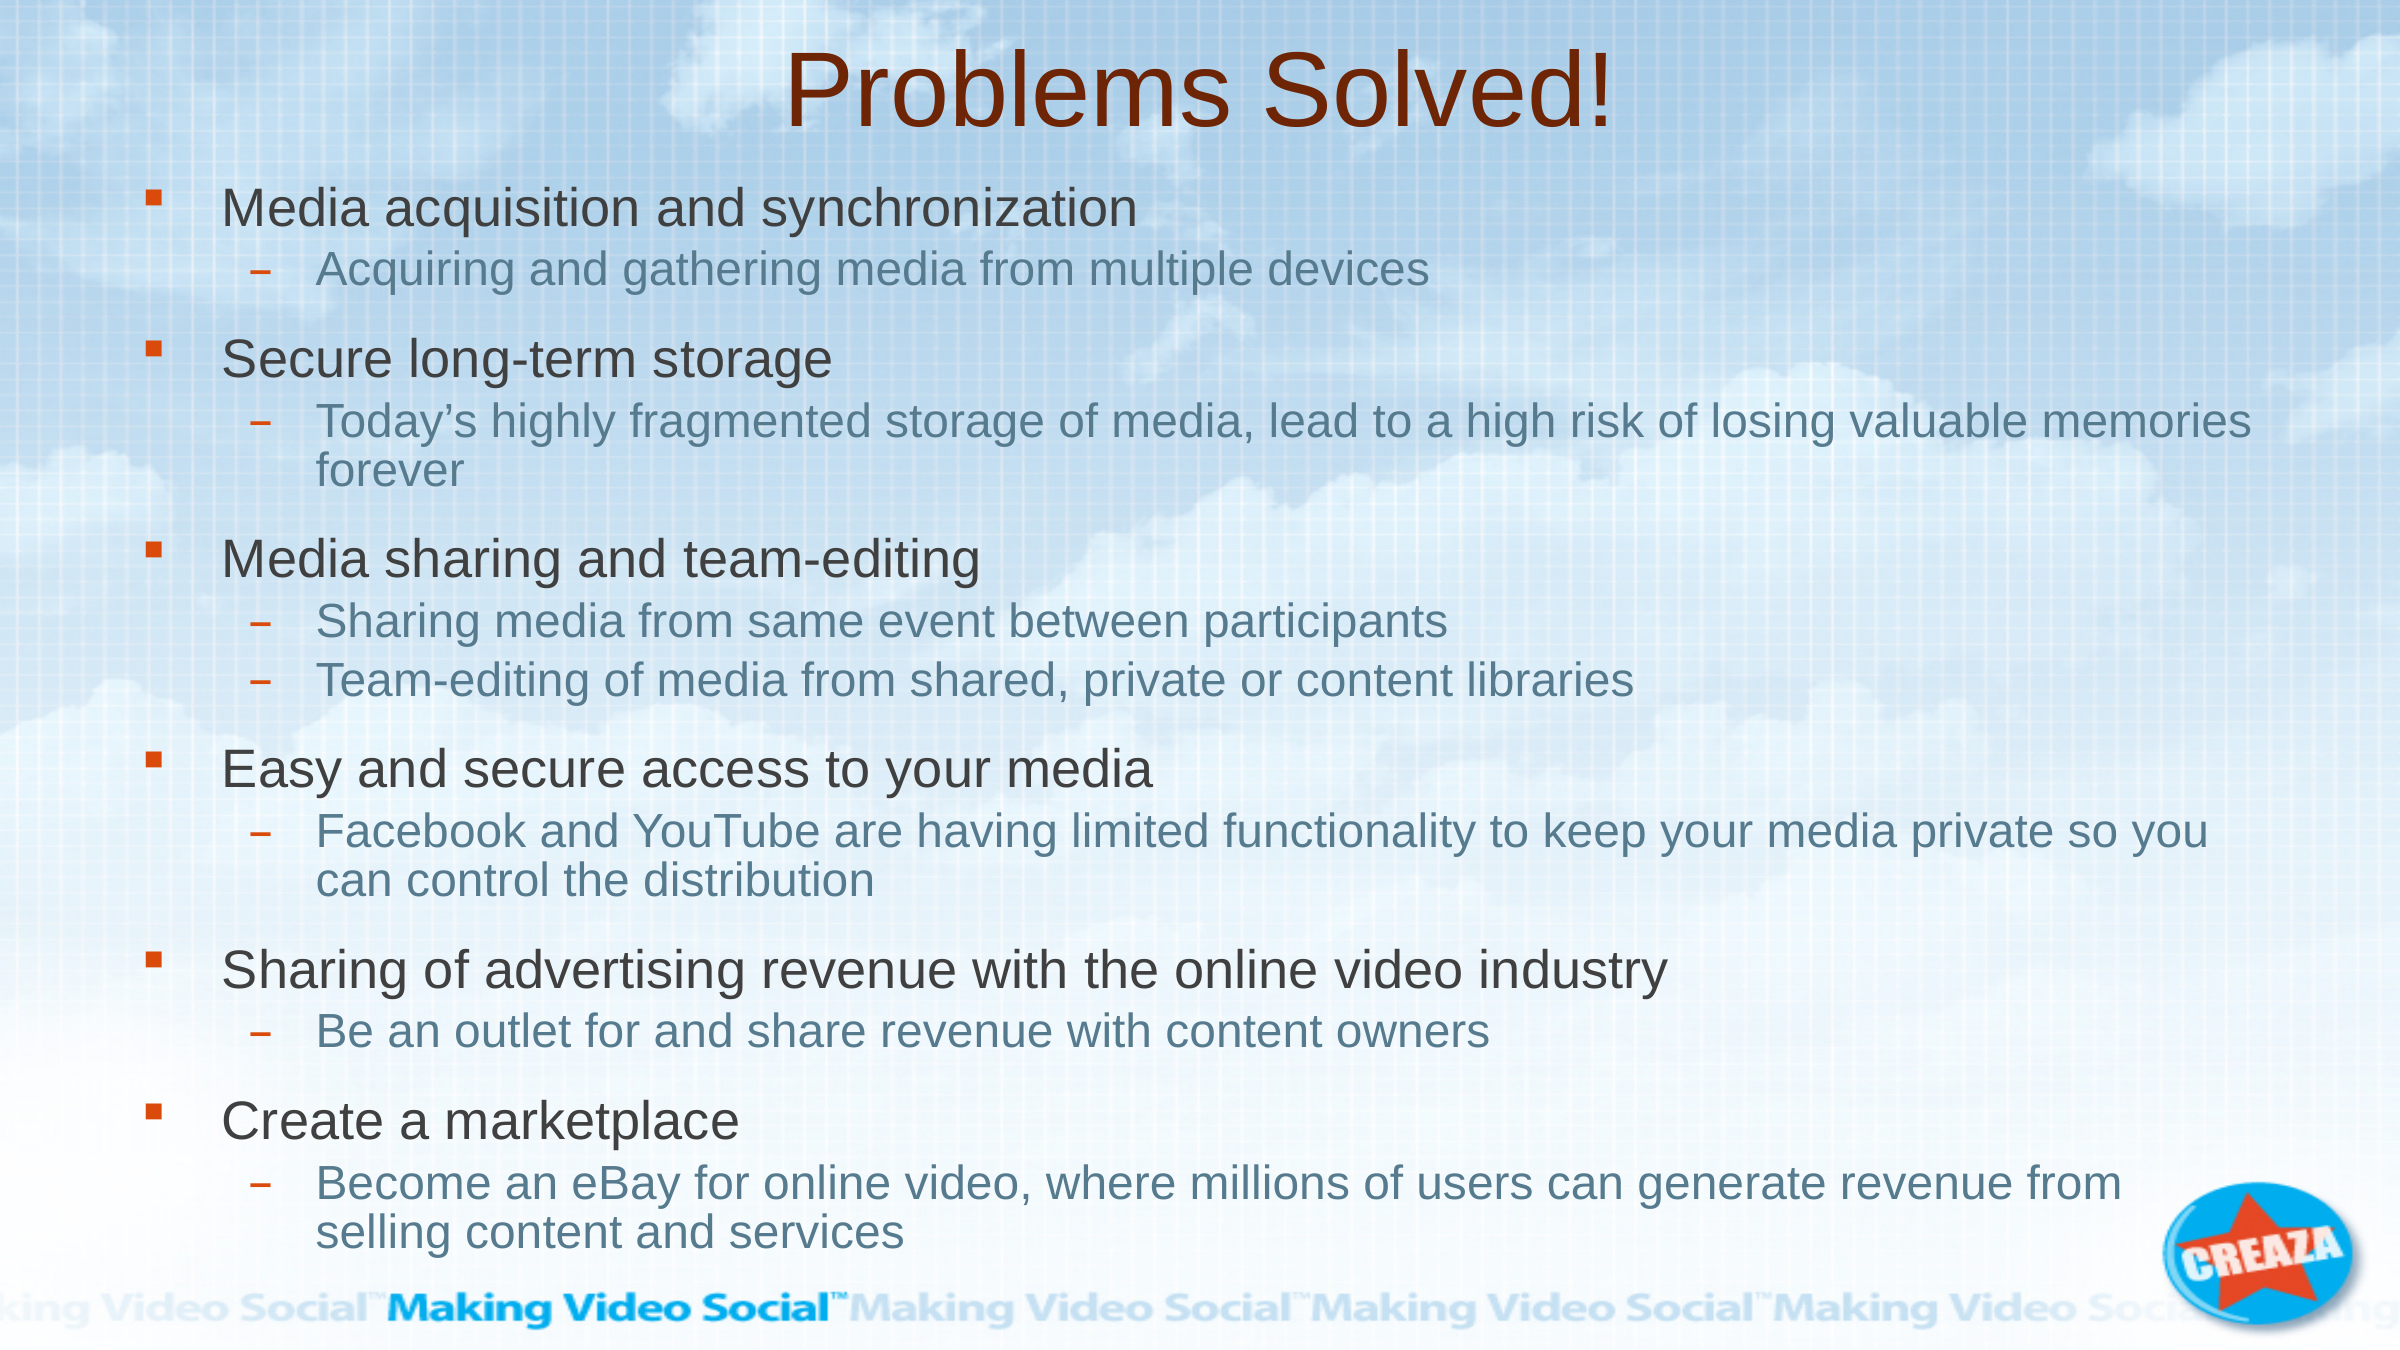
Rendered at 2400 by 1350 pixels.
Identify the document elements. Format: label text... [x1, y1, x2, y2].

title Problems Solved! [119, 0, 2281, 188]
list Media acquisition and synchronization Acquiring and gathering media from multiple devices Secure long-term storage Today’s highly fragmented storage of media, lead to a high risk of losing valuable memories forever Media sharing and team-editing Sharing media from same event between participants Team-editing of media from shared, private or content libraries Easy and secure access to your media Facebook and YouTube are having limited functionality to keep your media private so you can control the distribution Sharing of advertising revenue with the online video industry Be an outlet for and share revenue with content owners Create a marketplace Become an eBay for online video, where millions of users can generate revenue from selling content and services [120, 240, 2280, 1200]
picture [0, 0, 2400, 1350]
